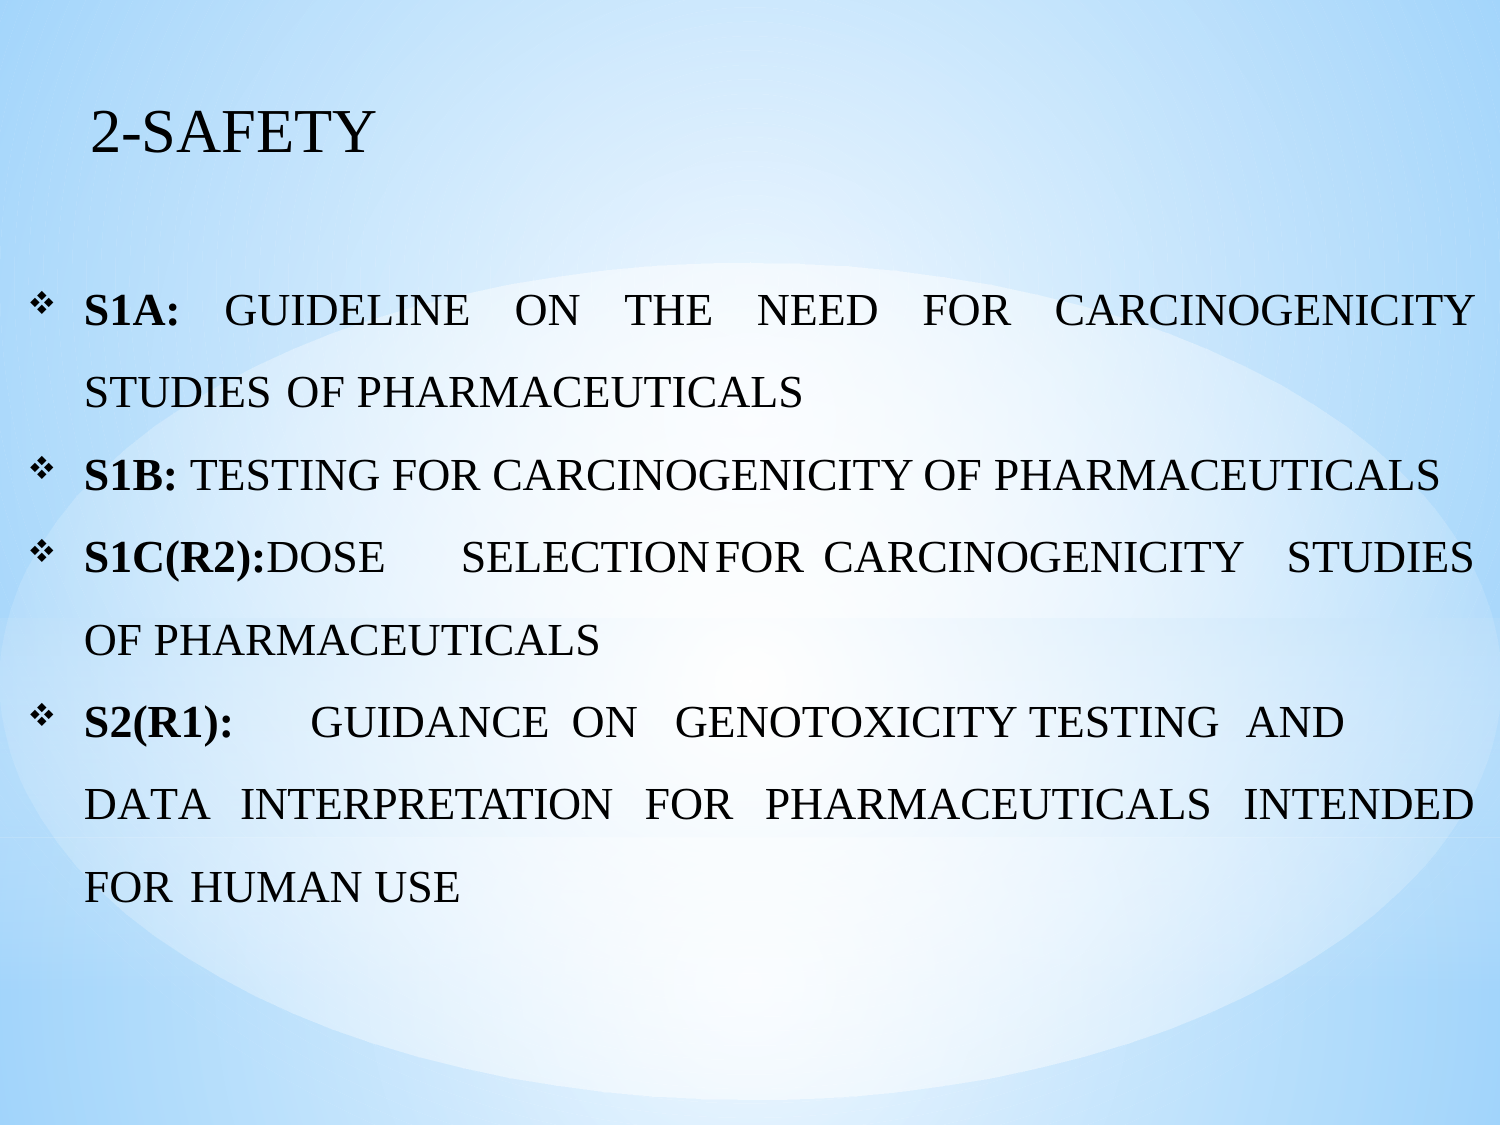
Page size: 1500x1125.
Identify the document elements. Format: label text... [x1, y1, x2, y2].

text_box S1A: GUIDELINE ON THE NEED FOR CARCINOGENICITY STUDIES OF PHARMACEUTICALS S1B: TESTING FOR CARCINOGENICITY OF PHARMACEUTICALS S1C(R2):DOSE SELECTION FOR CARCINOGENICITY STUDIES OF PHARMACEUTICALS S2(R1): GUIDANCE ON GENOTOXICITY TESTING AND DATA INTERPRETATION FOR PHARMACEUTICALS INTENDED FOR HUMAN USE [25, 249, 1475, 997]
title 2-SAFETY [75, 87, 379, 249]
